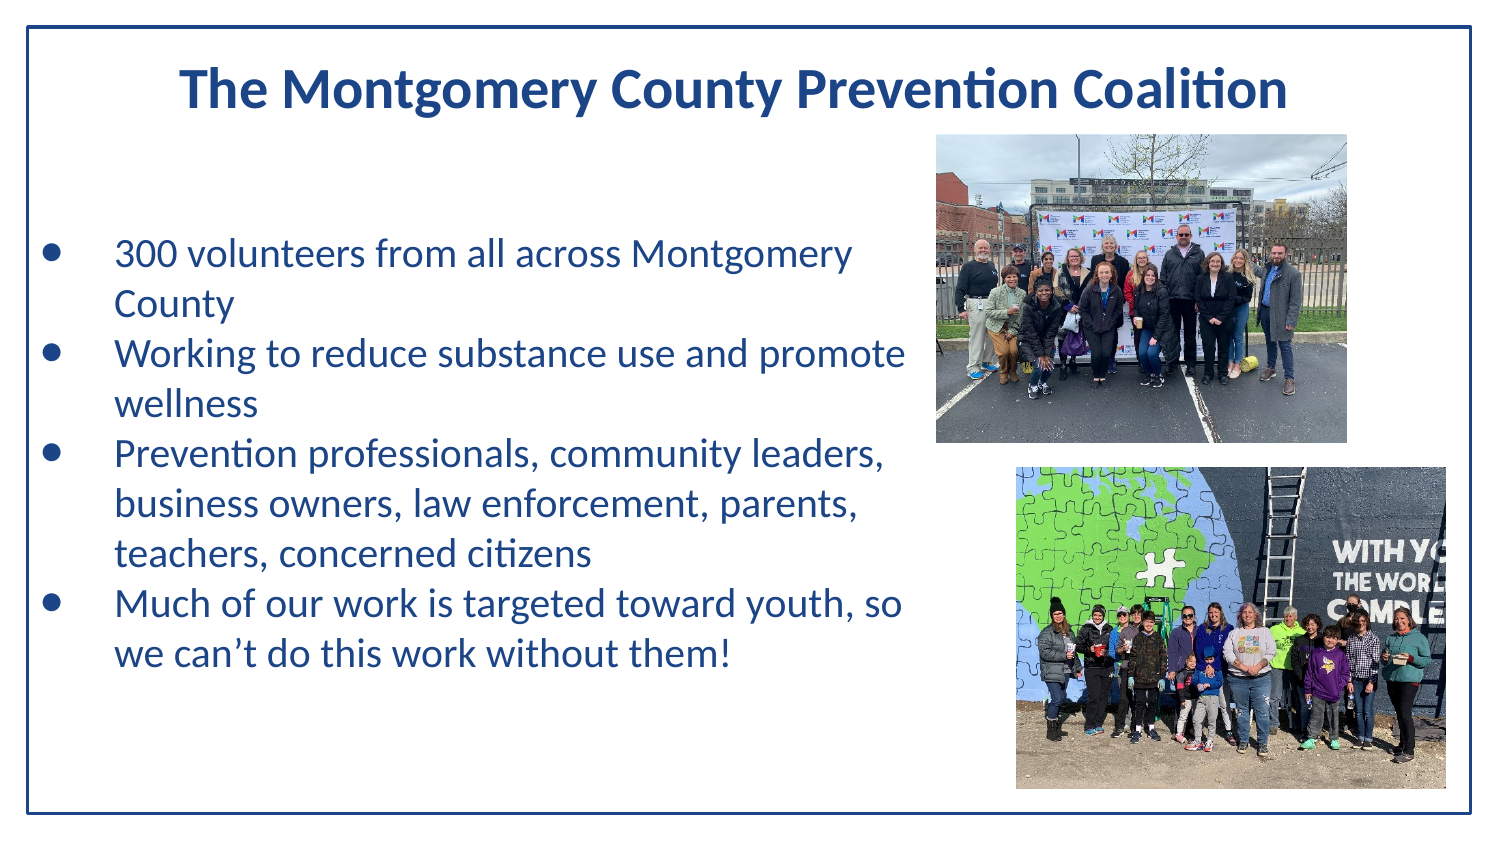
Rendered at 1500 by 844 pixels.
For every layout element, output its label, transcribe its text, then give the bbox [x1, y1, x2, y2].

text_box [27, 26, 1471, 814]
picture [935, 134, 1348, 443]
picture [1016, 466, 1447, 790]
title The Montgomery County Prevention Coalition [0, 2, 1311, 152]
list 300 volunteers from all across Montgomery County Working to reduce substance use and promote wellness Prevention professionals, community leaders, business owners, law enforcement, parents, teachers, concerned citizens Much of our work is targeted toward youth, so we can’t do this work without them! [24, 210, 957, 755]
